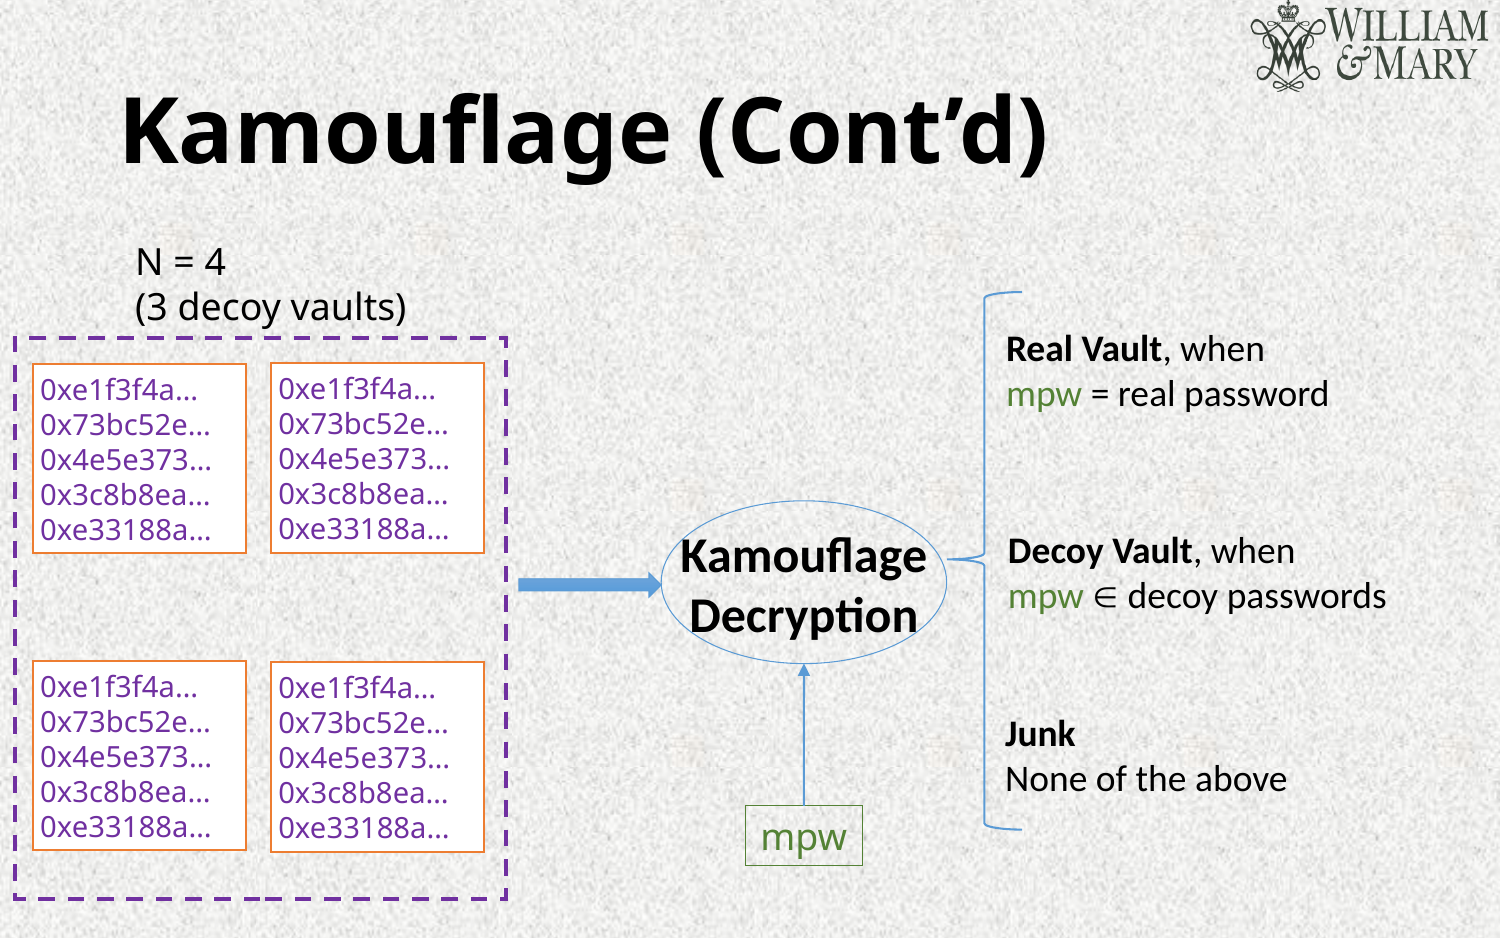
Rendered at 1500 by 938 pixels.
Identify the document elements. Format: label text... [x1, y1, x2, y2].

text_box Kamouflage Decryption [660, 500, 948, 665]
title Kamouflage (Cont’d) [103, 43, 1397, 225]
text_box Decoy Vault, when mpw  decoy passwords [993, 519, 1403, 624]
text_box Junk None of the above [990, 701, 1303, 806]
text_box [14, 337, 506, 900]
text_box [946, 290, 1023, 831]
text_box N = 4 (3 decoy vaults) [120, 230, 422, 335]
picture [1250, 0, 1489, 92]
text_box Real Vault, when mpw = real password [991, 316, 1345, 422]
text_box mpw [745, 805, 863, 866]
text_box [518, 571, 662, 599]
